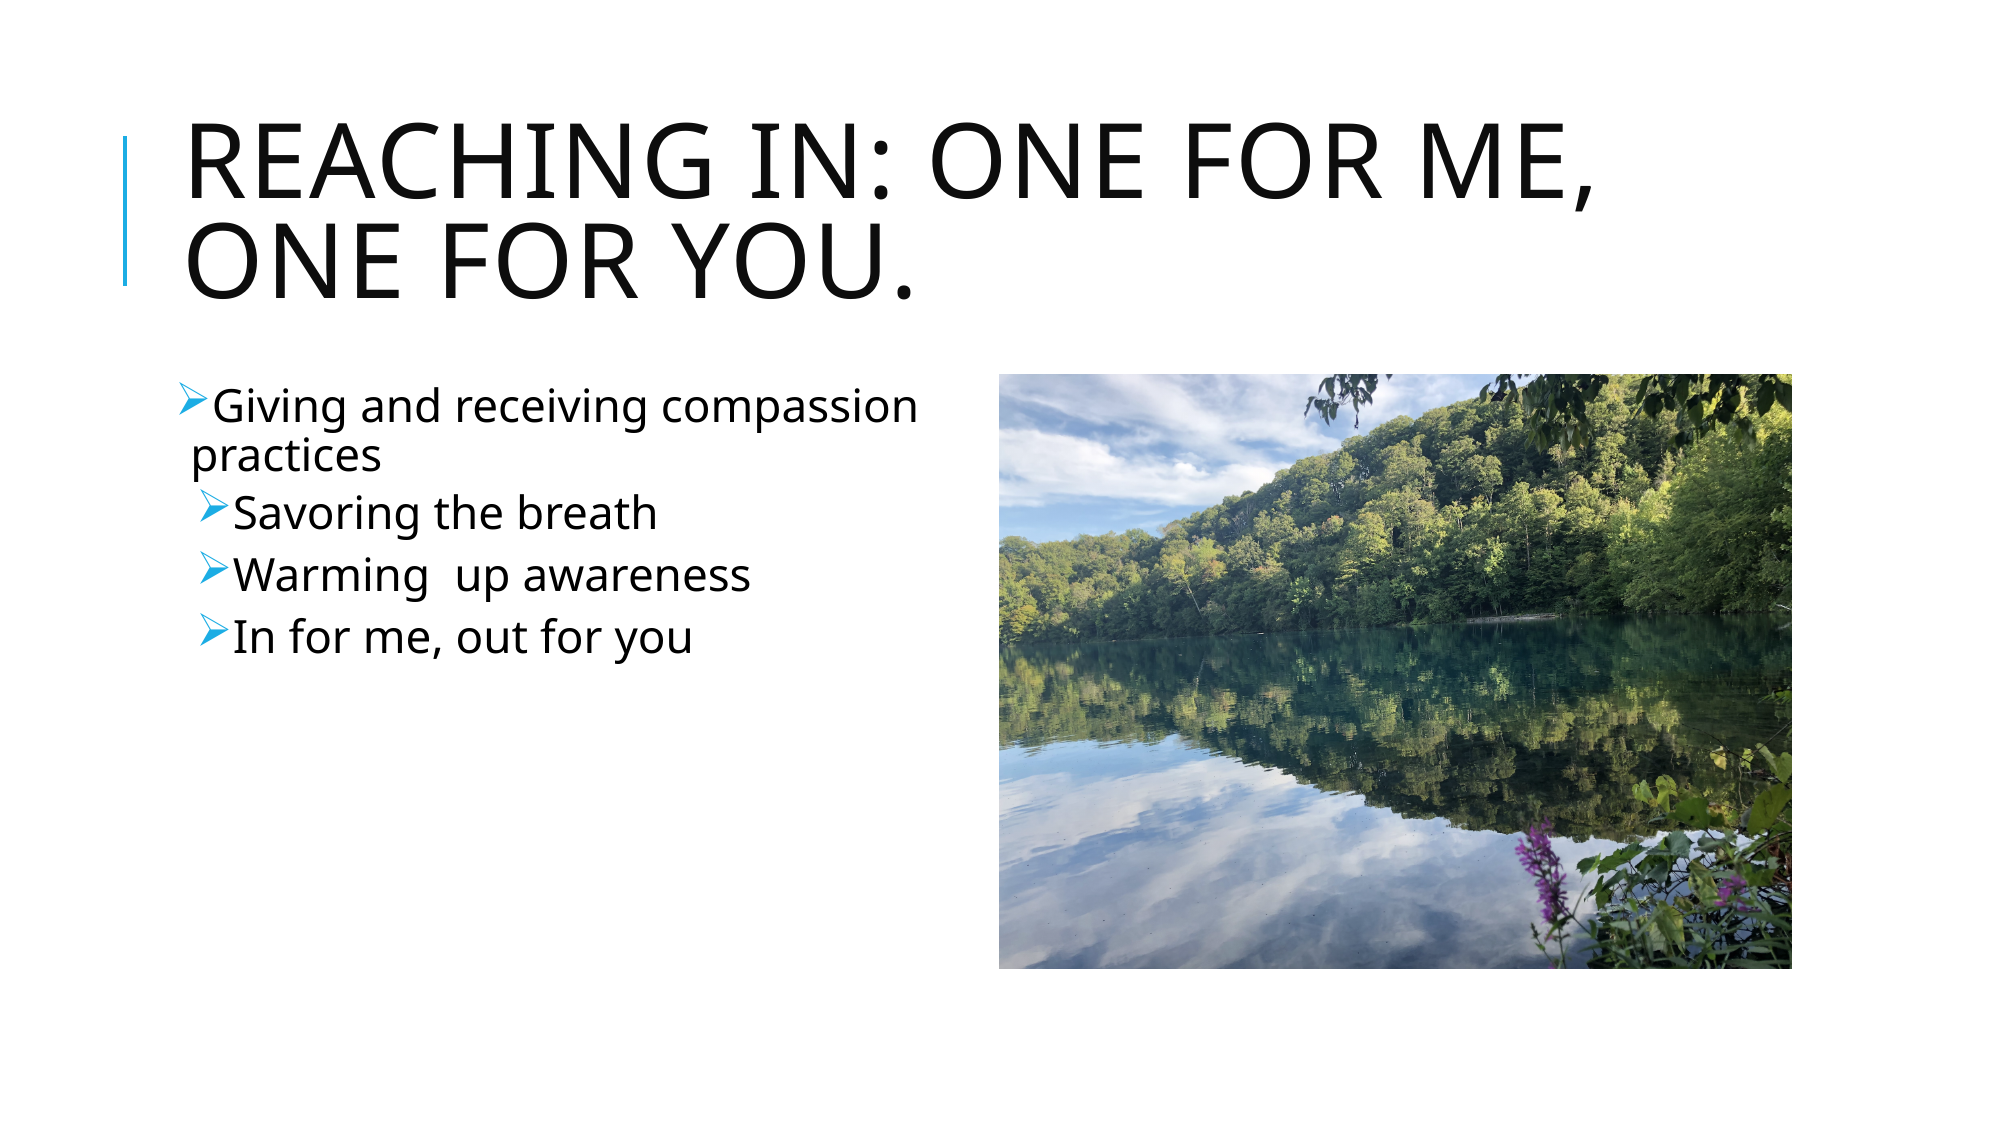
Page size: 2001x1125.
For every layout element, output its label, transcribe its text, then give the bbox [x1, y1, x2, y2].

title Reaching in: One for me, one for you. [168, 96, 1763, 342]
picture [999, 374, 1793, 969]
list Giving and receiving compassion practices Savoring the breath Warming up awareness In for me, out for you [168, 375, 948, 1035]
